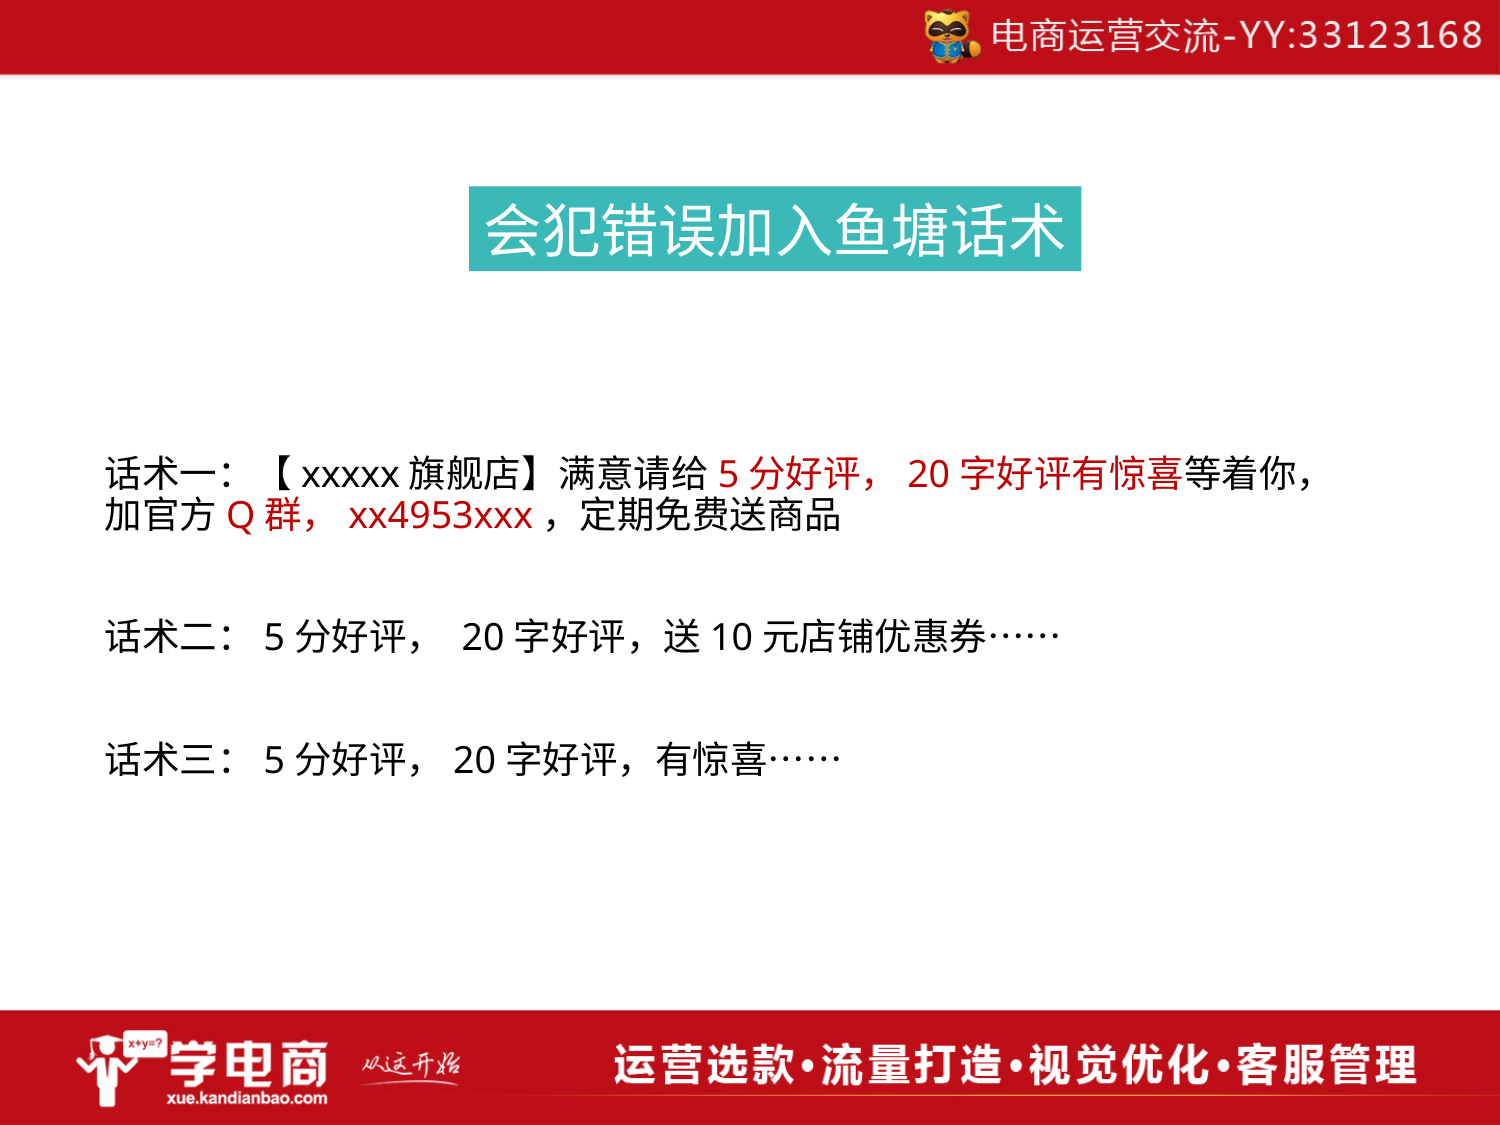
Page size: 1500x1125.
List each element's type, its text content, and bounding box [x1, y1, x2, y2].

picture [0, 0, 1500, 1125]
text_box 会犯错误加入鱼塘话术 [469, 186, 1082, 272]
list 话术一：【xxxxx旗舰店】满意请给5分好评，20字好评有惊喜等着你，加官方Q群，xx4953xxx，定期免费送商品 话术二：5分好评， 20字好评，送10元店铺优惠券…… 话术三：5分好评，20字好评，有惊喜…… [89, 447, 1384, 1125]
